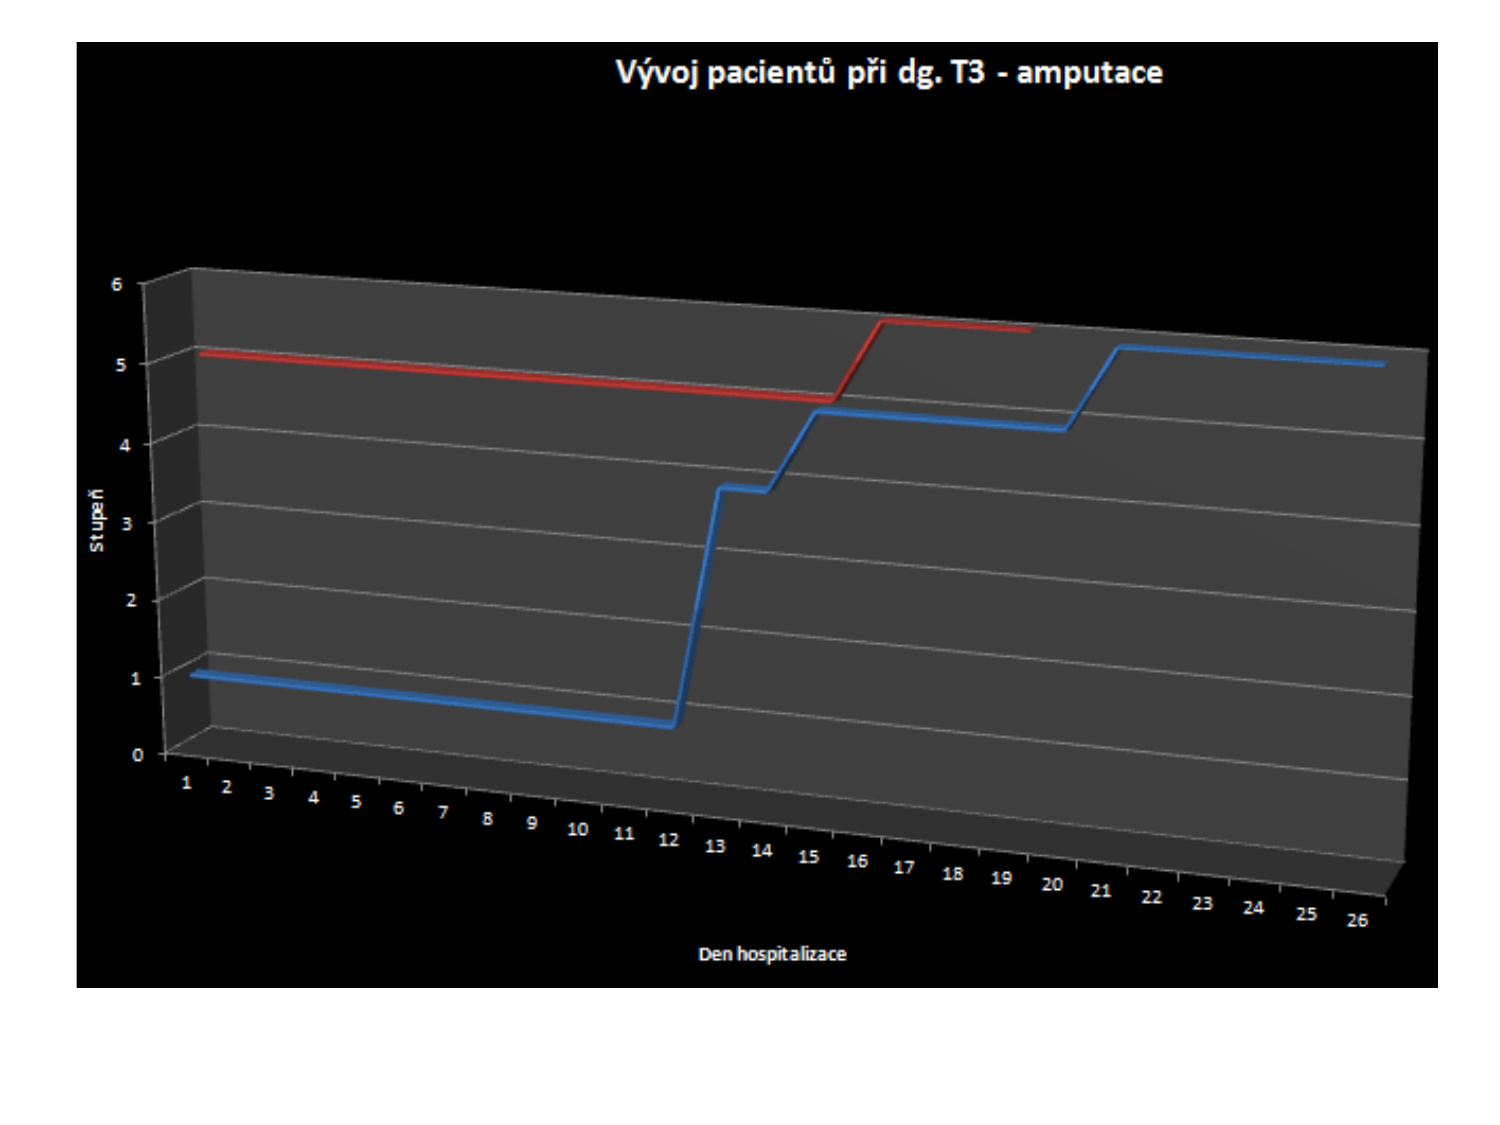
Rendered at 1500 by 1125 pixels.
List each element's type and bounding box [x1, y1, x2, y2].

picture [76, 42, 1439, 988]
